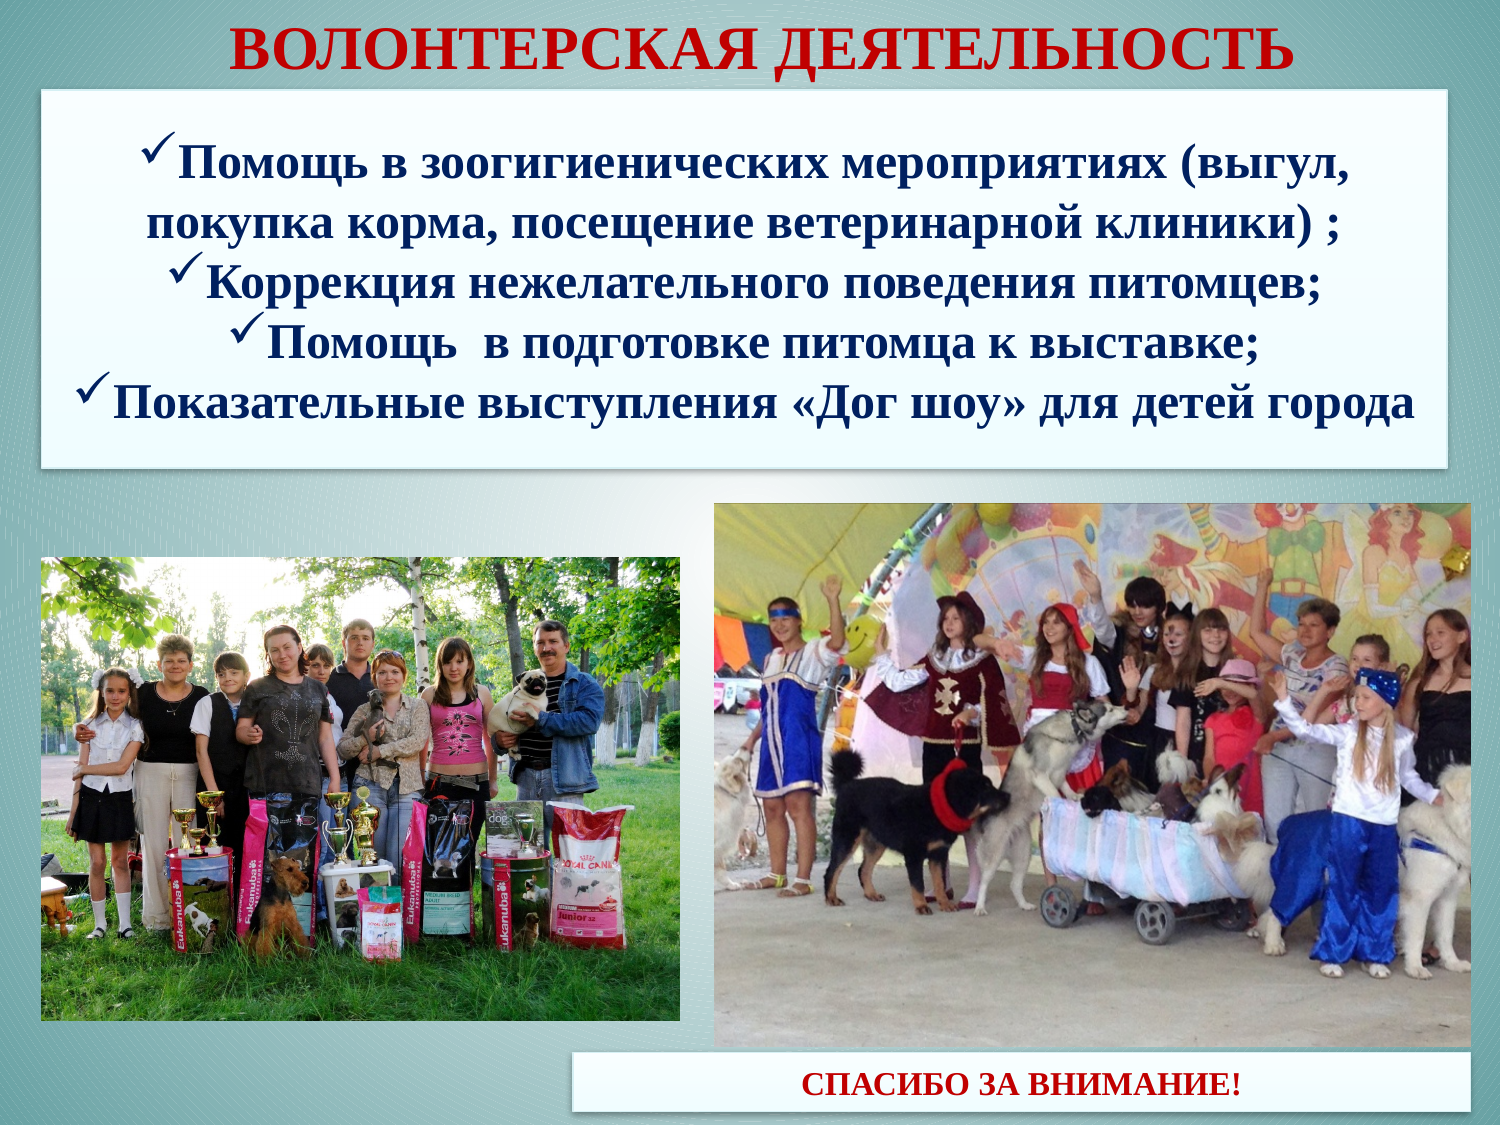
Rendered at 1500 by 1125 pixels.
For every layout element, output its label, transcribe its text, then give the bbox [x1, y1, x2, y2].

picture [714, 503, 1471, 1048]
text_box ВОЛОНТЕРСКАЯ ДЕЯТЕЛЬНОСТЬ [88, 0, 1439, 87]
text_box СПАСИБО ЗА ВНИМАНИЕ! [572, 1052, 1471, 1112]
picture [41, 557, 680, 1022]
text_box Помощь в зоогигиенических мероприятиях (выгул, покупка корма, посещение ветеринарной клиники) ; Коррекция нежелательного поведения питомцев; Помощь в подготовке питомца к выставке; Показательные выступления «Дог шоу» для детей города [41, 89, 1448, 469]
